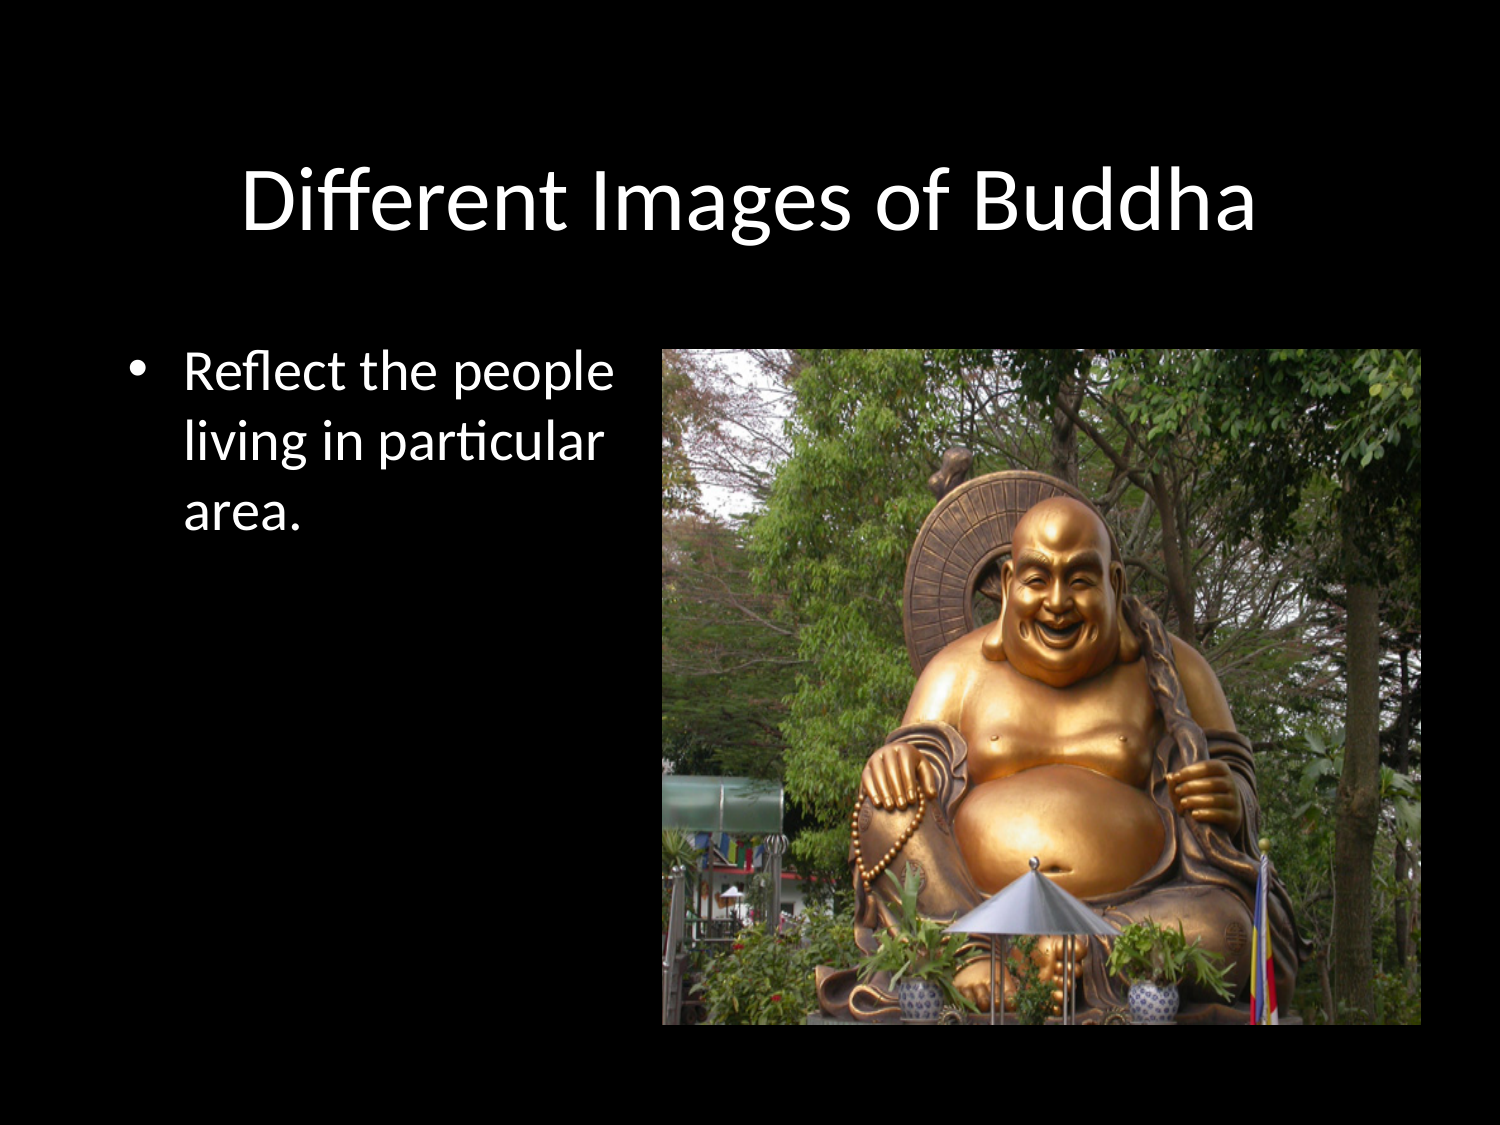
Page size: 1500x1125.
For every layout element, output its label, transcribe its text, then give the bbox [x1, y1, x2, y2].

list Reflect the people living in particular area. [112, 324, 738, 1000]
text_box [662, 349, 1422, 1026]
title Different Images of Buddha [112, 99, 1388, 288]
